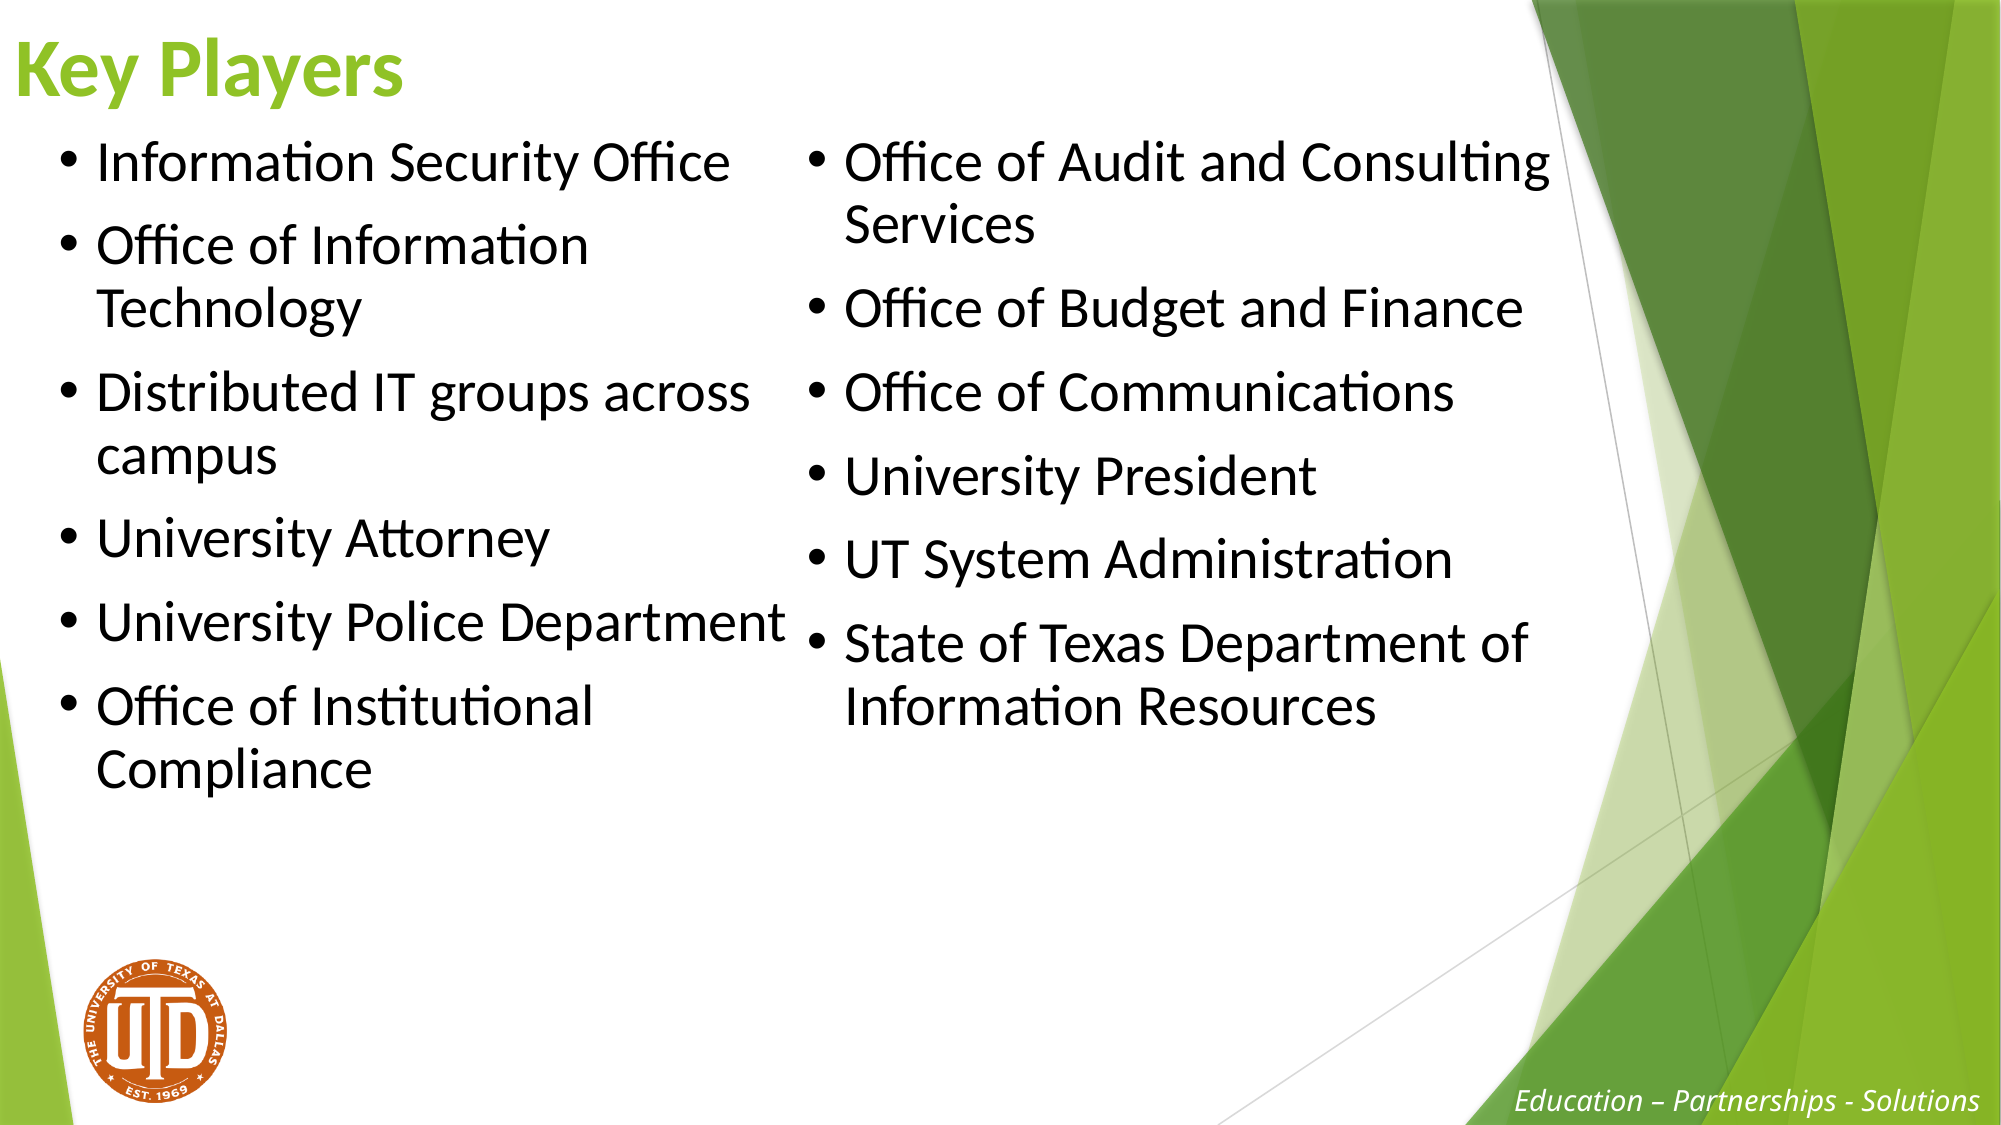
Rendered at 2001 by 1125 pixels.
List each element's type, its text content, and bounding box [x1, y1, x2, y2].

text_box Information Security Office Office of Information Technology Distributed IT groups across campus University Attorney University Police Department Office of Institutional Compliance Office of Audit and Consulting Services Office of Budget and Finance Office of Communications University President UT System Administration State of Texas Department of Information Resources [43, 223, 267, 986]
text_box Education – Partnerships - Solutions [1499, 1074, 1996, 1125]
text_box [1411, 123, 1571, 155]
text_box [267, 155, 1638, 1049]
picture [81, 957, 228, 1104]
title Key Players [0, 5, 1411, 223]
